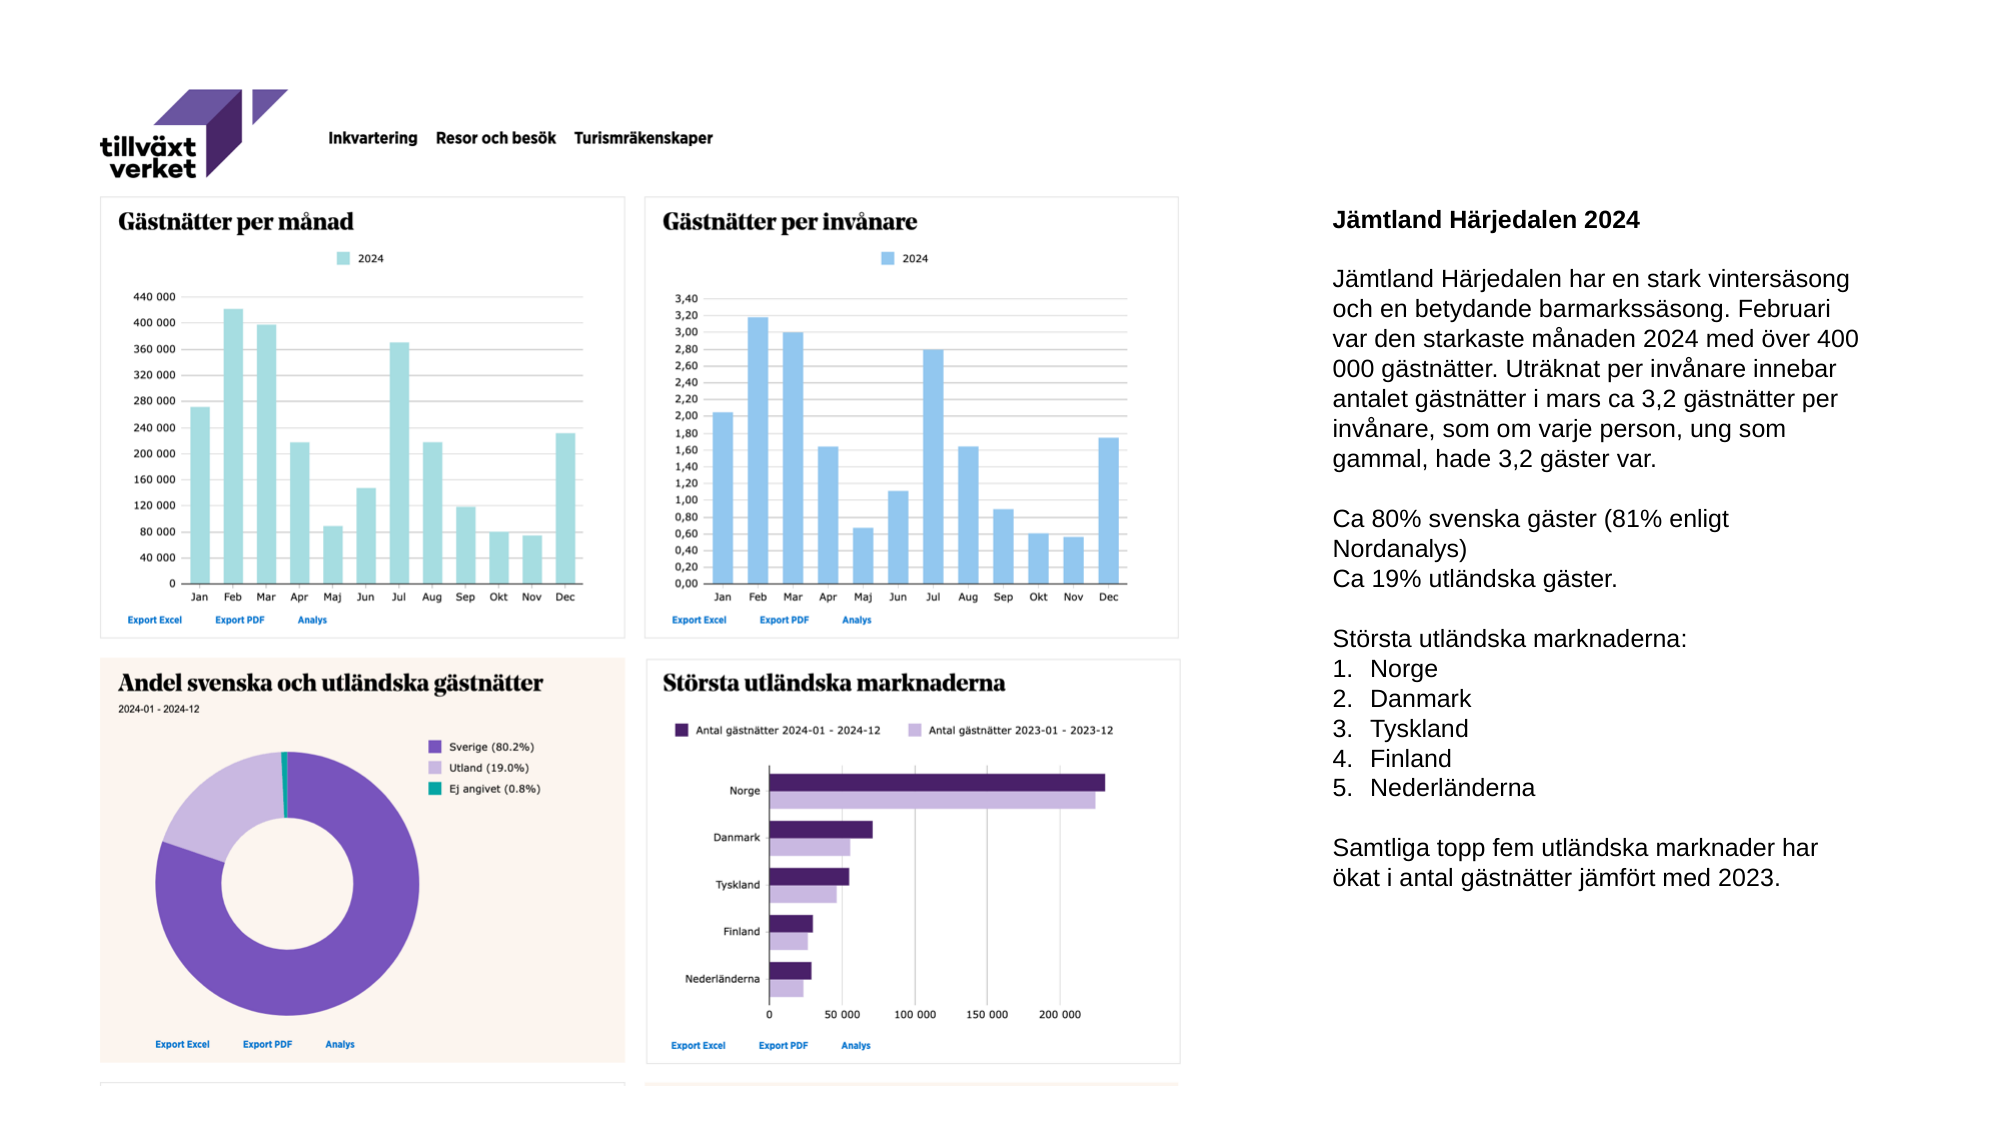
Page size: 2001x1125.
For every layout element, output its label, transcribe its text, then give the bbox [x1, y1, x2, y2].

text_box Jämtland Härjedalen 2024 Jämtland Härjedalen har en stark vintersäsong och en betydande barmarkssäsong. Februari var den starkaste månaden 2024 med över 400 000 gästnätter. Uträknat per invånare innebar antalet gästnätter i mars ca 3,2 gästnätter per invånare, som om varje person, ung som gammal, hade 3,2 gäster var. Ca 80% svenska gäster (81% enligt Nordanalys) Ca 19% utländska gäster. Största utländska marknaderna: Norge Danmark Tyskland Finland Nederländerna Samtliga topp fem utländska marknader har ökat i antal gästnätter jämfört med 2023. [1317, 195, 1887, 900]
picture [90, 77, 1211, 1087]
